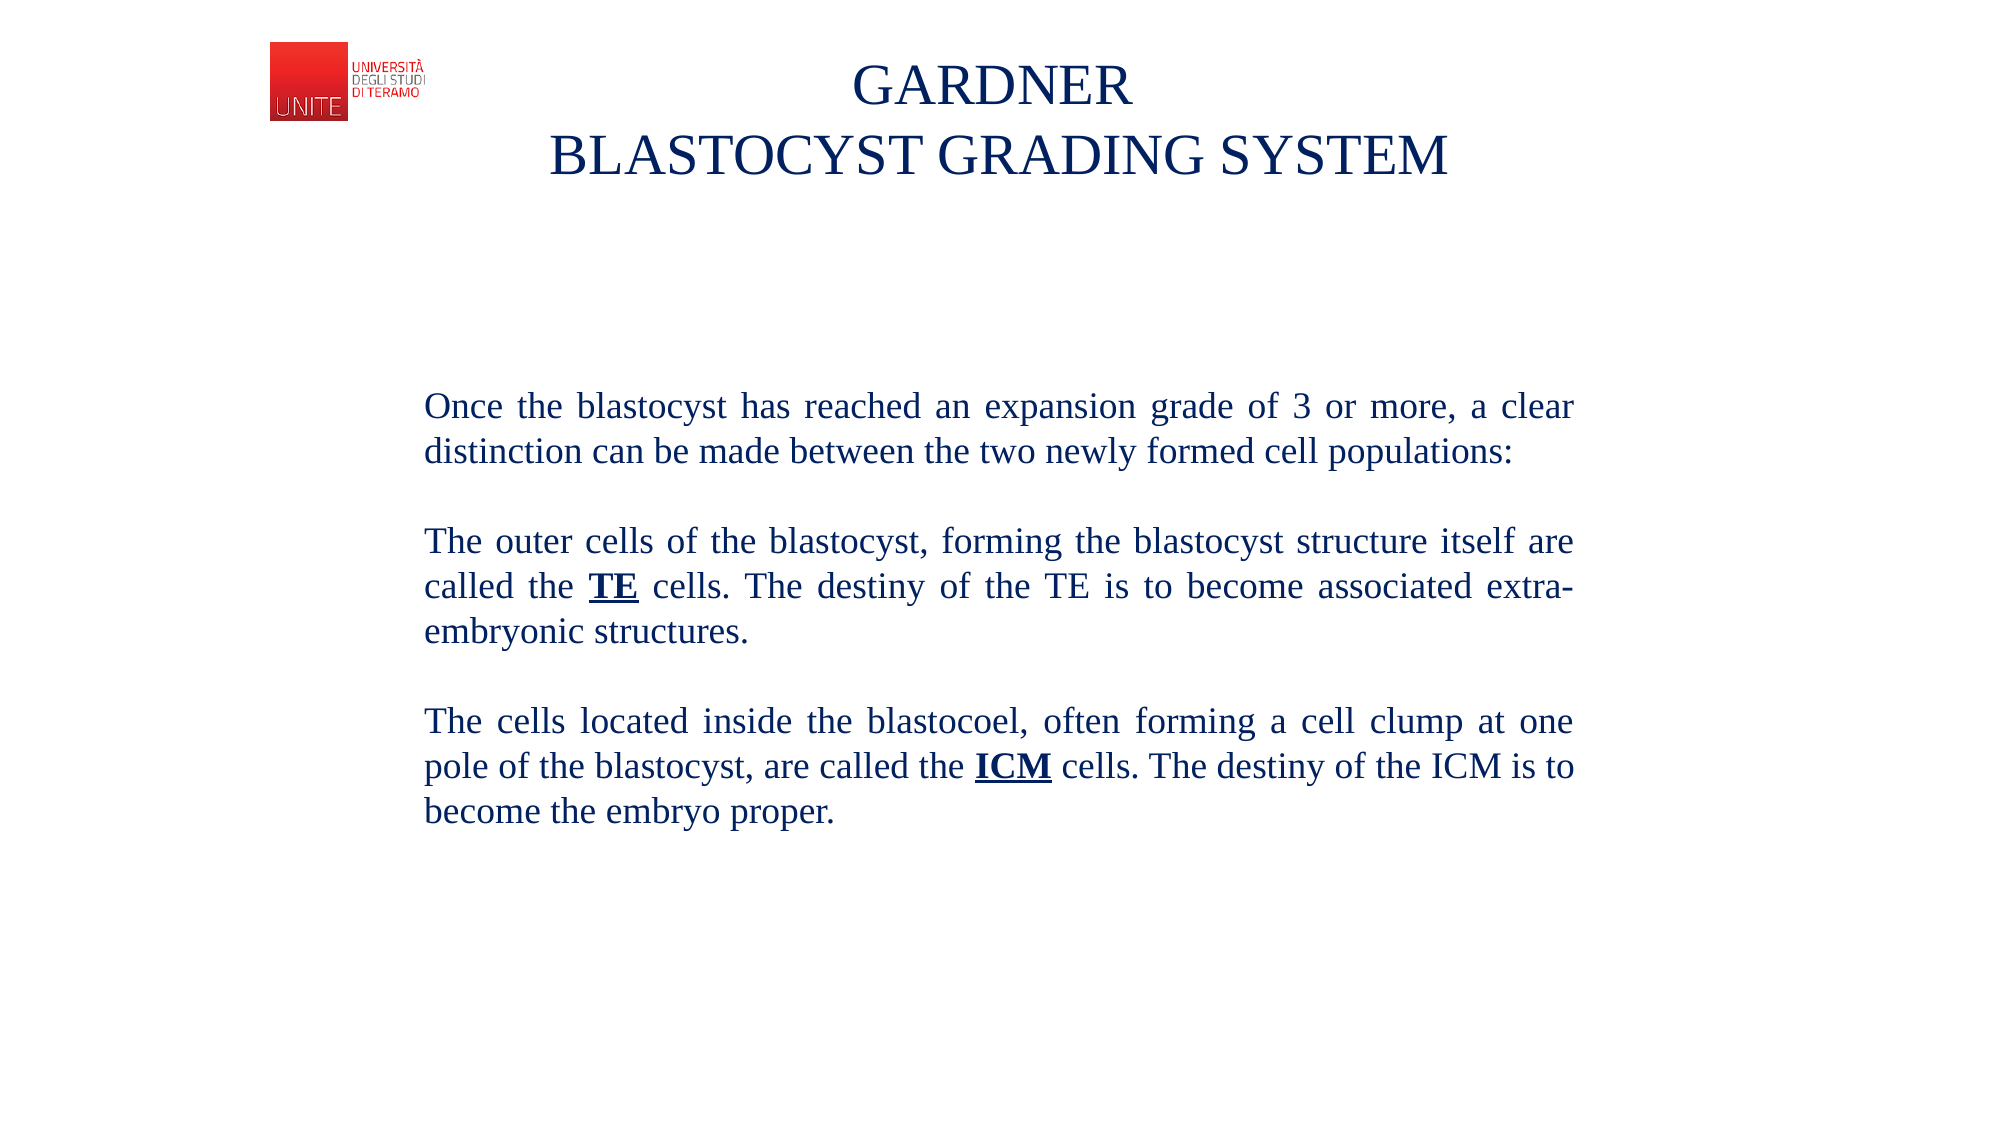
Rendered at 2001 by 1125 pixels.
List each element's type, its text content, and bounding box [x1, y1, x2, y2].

text_box Once the blastocyst has reached an expansion grade of 3 or more, a clear distinction can be made between the two newly formed cell populations: The outer cells of the blastocyst, forming the blastocyst structure itself are called the TE cells. The destiny of the TE is to become associated extra-embryonic structures. The cells located inside the blastocoel, often forming a cell clump at one pole of the blastocyst, are called the ICM cells. The destiny of the ICM is to become the embryo proper. [409, 373, 1591, 839]
picture [267, 39, 428, 122]
text_box Gardner blastocyst grading system [526, 39, 1474, 194]
